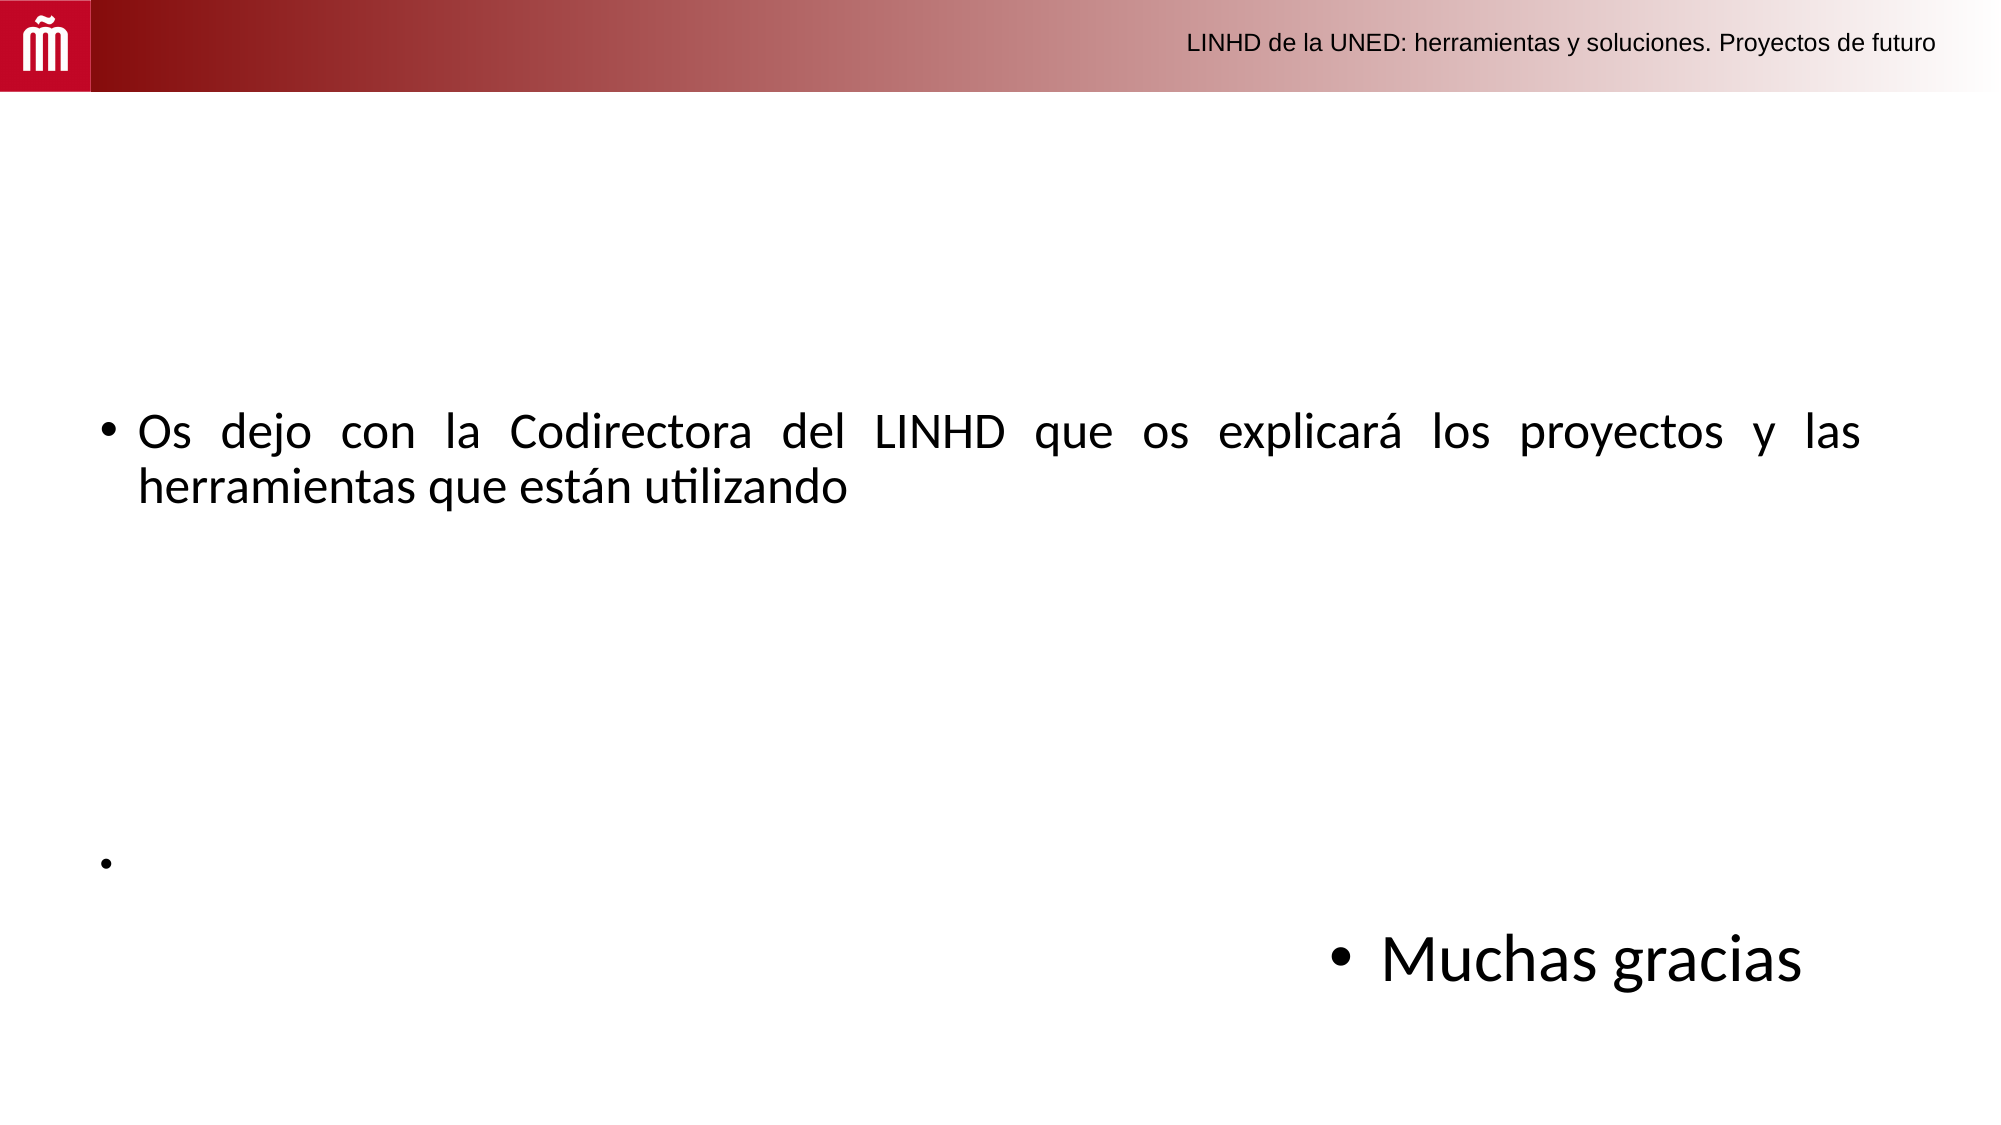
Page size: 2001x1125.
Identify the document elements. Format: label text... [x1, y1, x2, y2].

list Os dejo con la Codirectora del LINHD que os explicará los proyectos y las herramientas que están utilizando Muchas gracias [99, 262, 1864, 1005]
text_box [92, 0, 2000, 92]
picture [0, 0, 92, 92]
text_box [76, 138, 1580, 936]
text_box LINHD de la UNED: herramientas y soluciones. Proyectos de futuro [1156, 19, 1953, 109]
